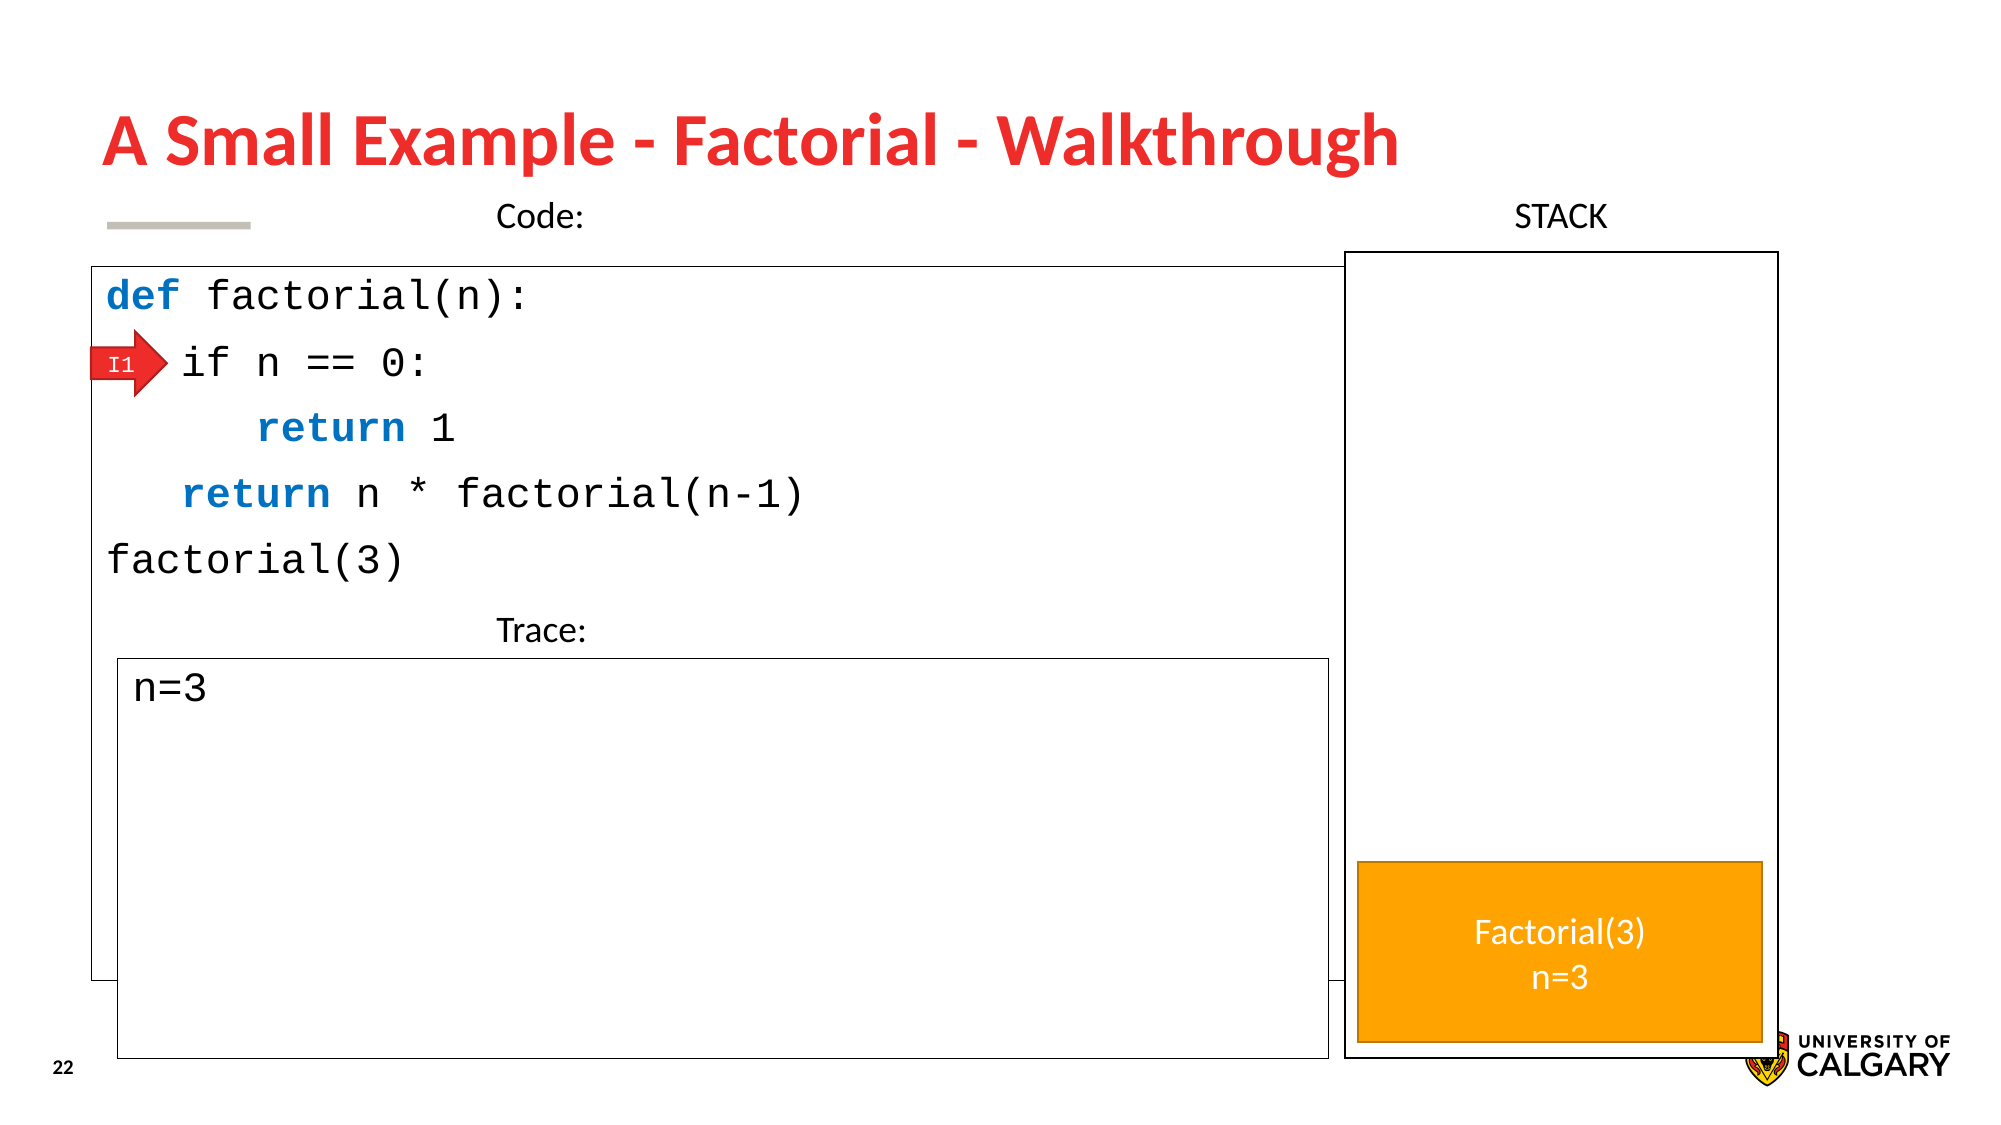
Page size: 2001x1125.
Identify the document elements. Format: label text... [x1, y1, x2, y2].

text_box n=3 [117, 658, 1329, 1059]
title A Small Example - Factorial - Walkthrough [87, 60, 1774, 222]
text_box Code: [481, 184, 600, 244]
picture [1722, 1012, 1973, 1099]
text_box I1 [89, 329, 169, 398]
text_box Trace: [481, 597, 603, 658]
text_box Factorial(3) n=3 [1357, 861, 1763, 1043]
text_box STACK [1499, 183, 1623, 244]
text_box [1344, 251, 1779, 1059]
list def factorial(n): if n == 0: return 1 return n * factorial(n-1) factorial(3) [91, 266, 1344, 981]
